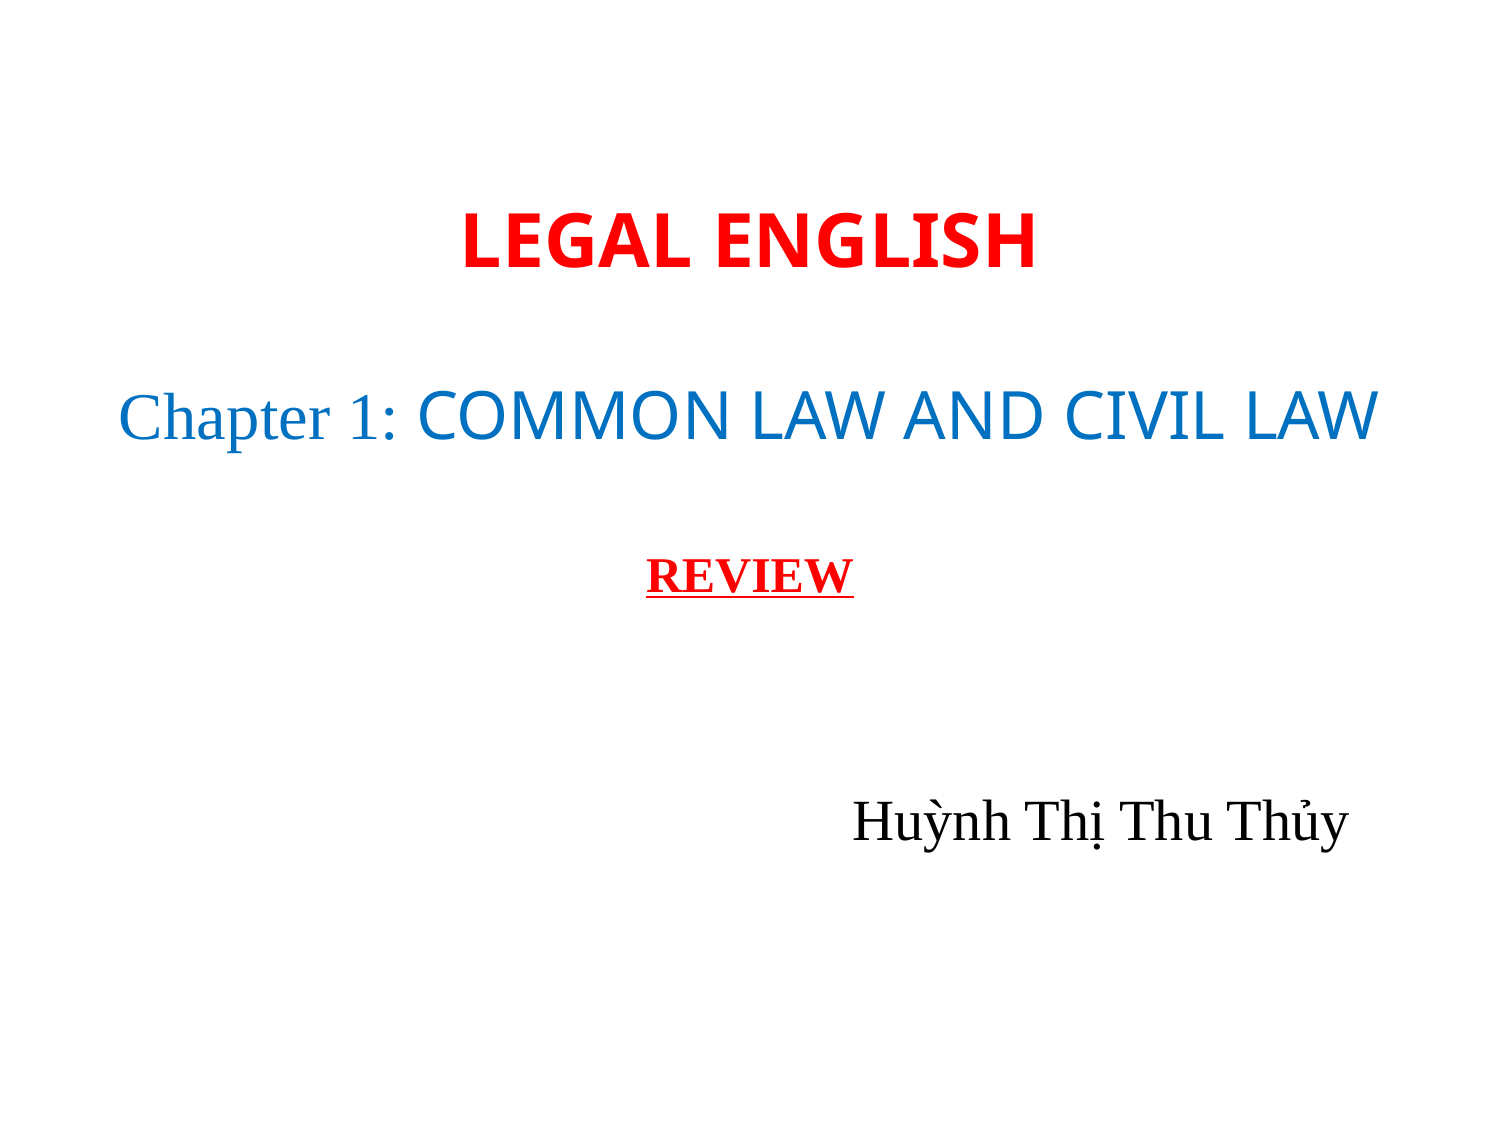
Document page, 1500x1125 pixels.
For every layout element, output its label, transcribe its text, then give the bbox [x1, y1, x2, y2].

list Huỳnh Thị Thu Thủy [837, 774, 1500, 1125]
title LEGAL ENGLISH Chapter 1: COMMON LAW AND CIVIL LAW REVIEW [75, 45, 1425, 750]
